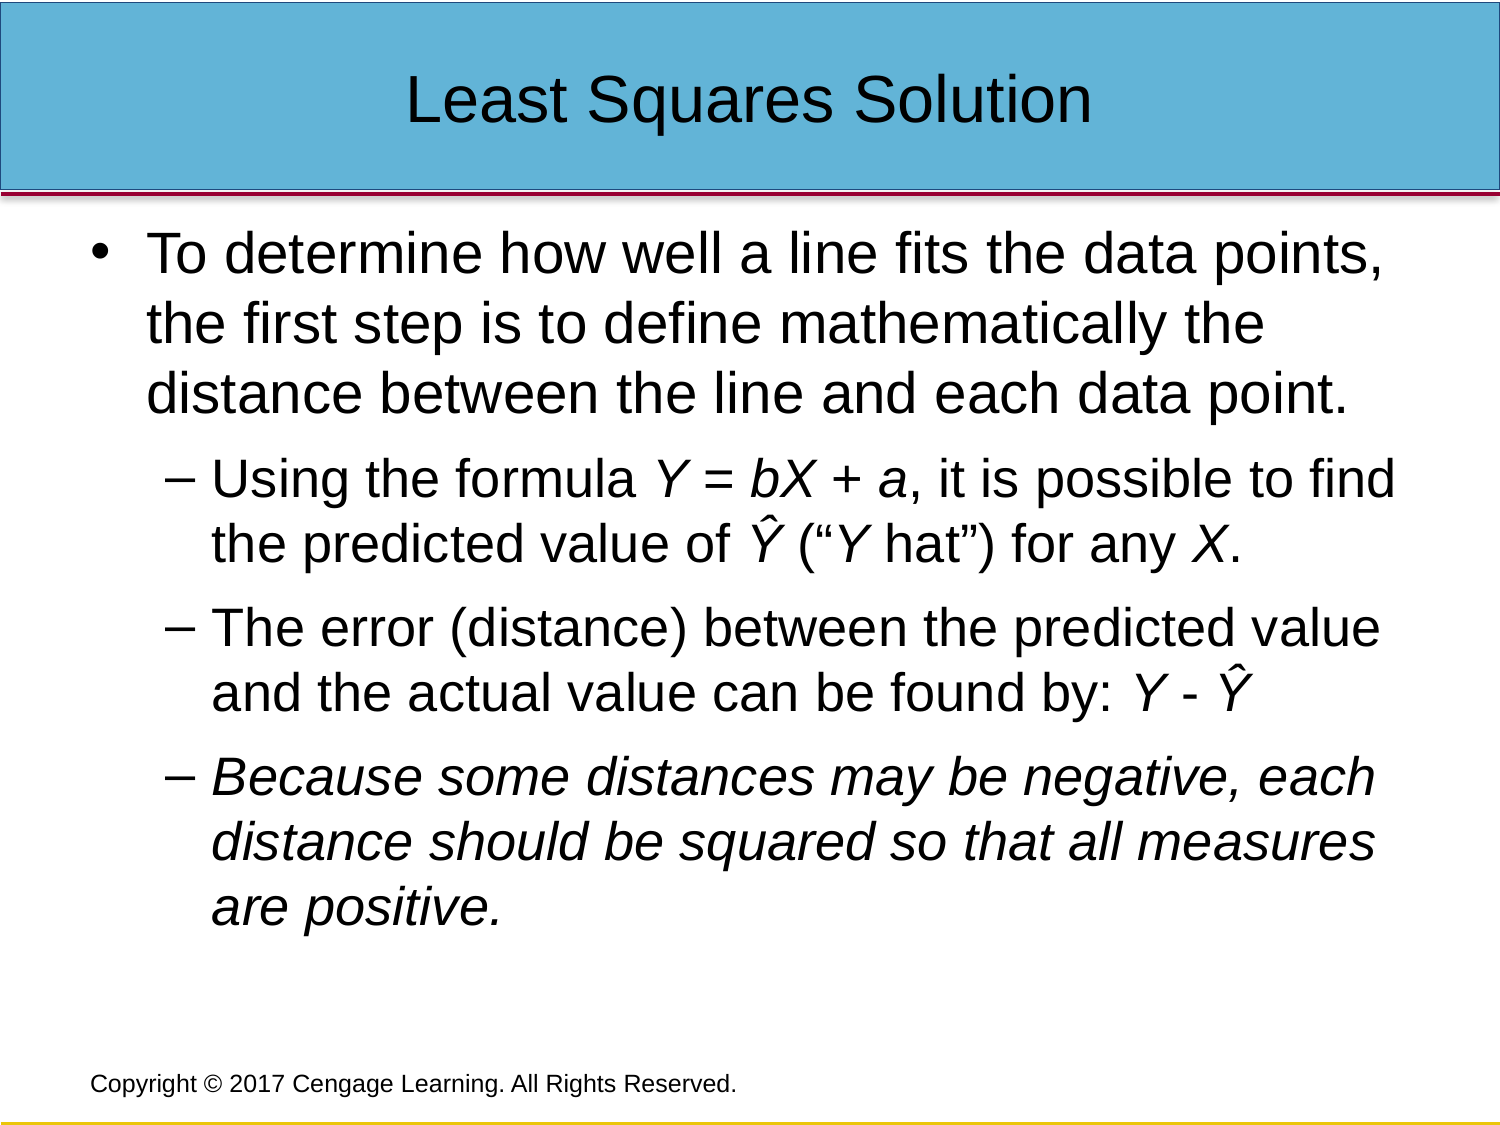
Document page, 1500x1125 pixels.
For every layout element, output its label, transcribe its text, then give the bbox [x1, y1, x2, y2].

footer Copyright © 2017 Cengage Learning. All Rights Reserved. [75, 1052, 800, 1113]
list To determine how well a line fits the data points, the first step is to define mathematically the distance between the line and each data point. Using the formula Y = bX + a, it is possible to find the predicted value of Ŷ (“Y hat”) for any X. The error (distance) between the predicted value and the actual value can be found by: Y - Ŷ Because some distances may be negative, each distance should be squared so that all measures are positive. [75, 207, 1425, 1075]
title Least Squares Solution [0, 2, 1500, 190]
